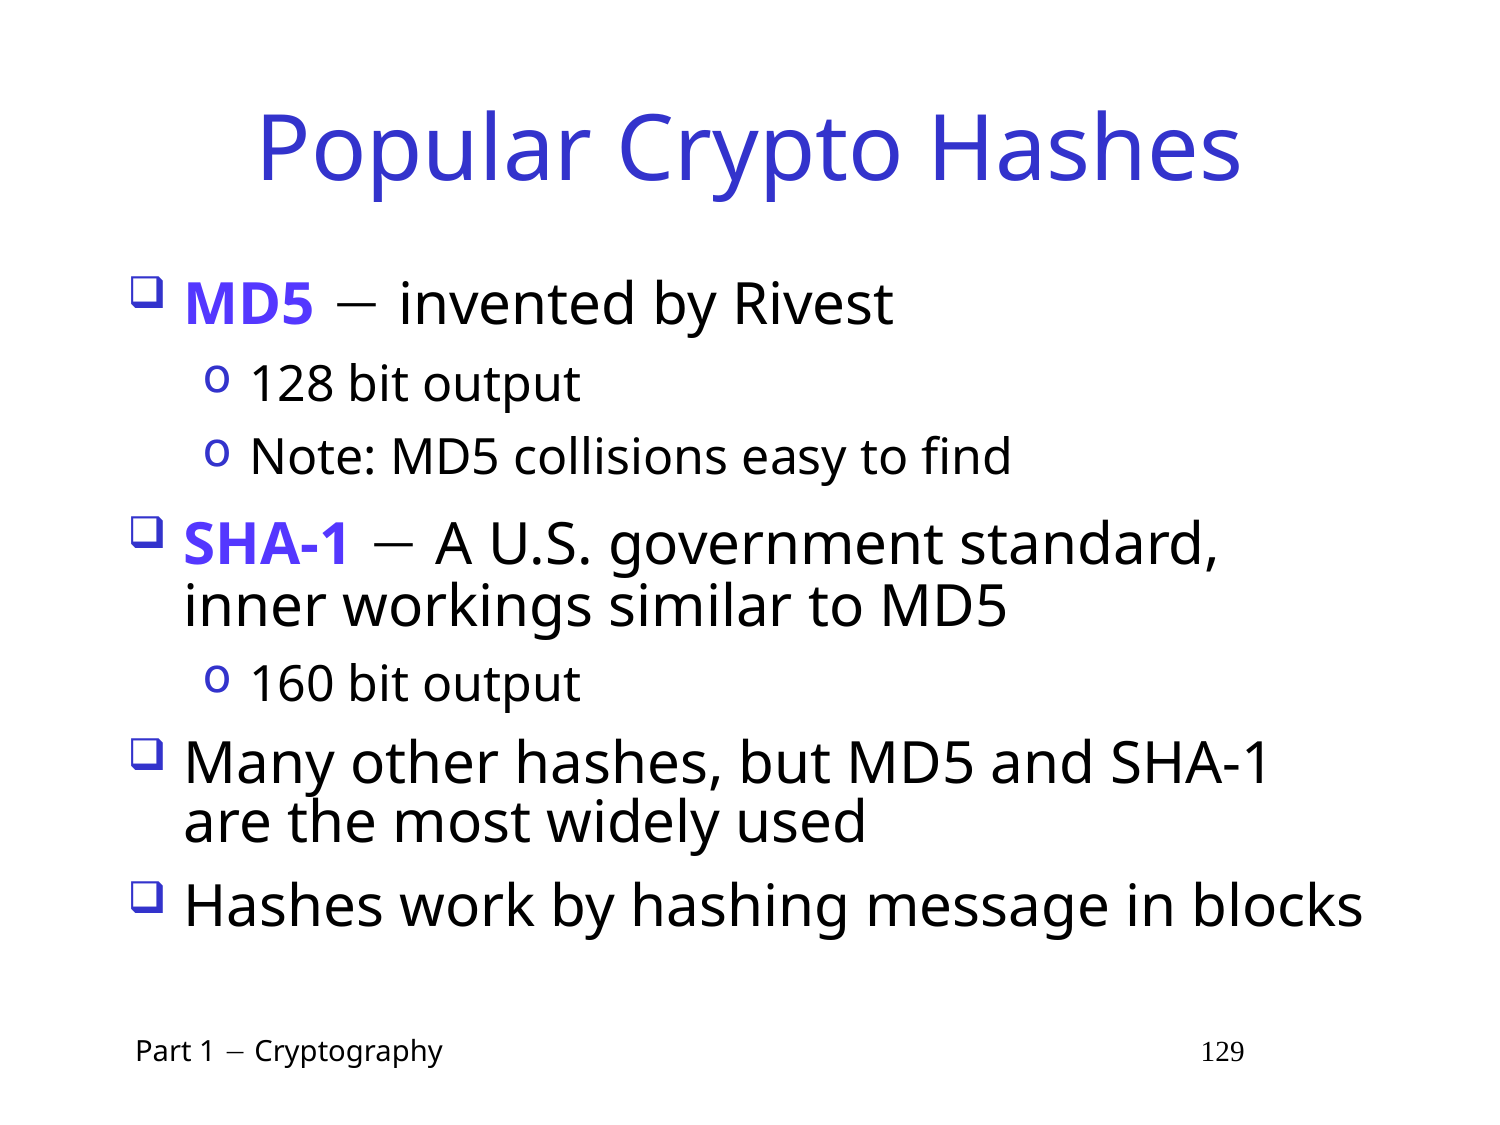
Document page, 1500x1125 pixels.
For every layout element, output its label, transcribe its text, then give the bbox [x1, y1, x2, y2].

title Popular Crypto Hashes [112, 49, 1388, 238]
list MD5  invented by Rivest 128 bit output Note: MD5 collisions easy to find SHA-1  A U.S. government standard, inner workings similar to MD5 160 bit output Many other hashes, but MD5 and SHA-1 are the most widely used Hashes work by hashing message in blocks [112, 262, 1388, 988]
footer Part 1  Cryptography 129 [112, 1024, 1401, 1101]
